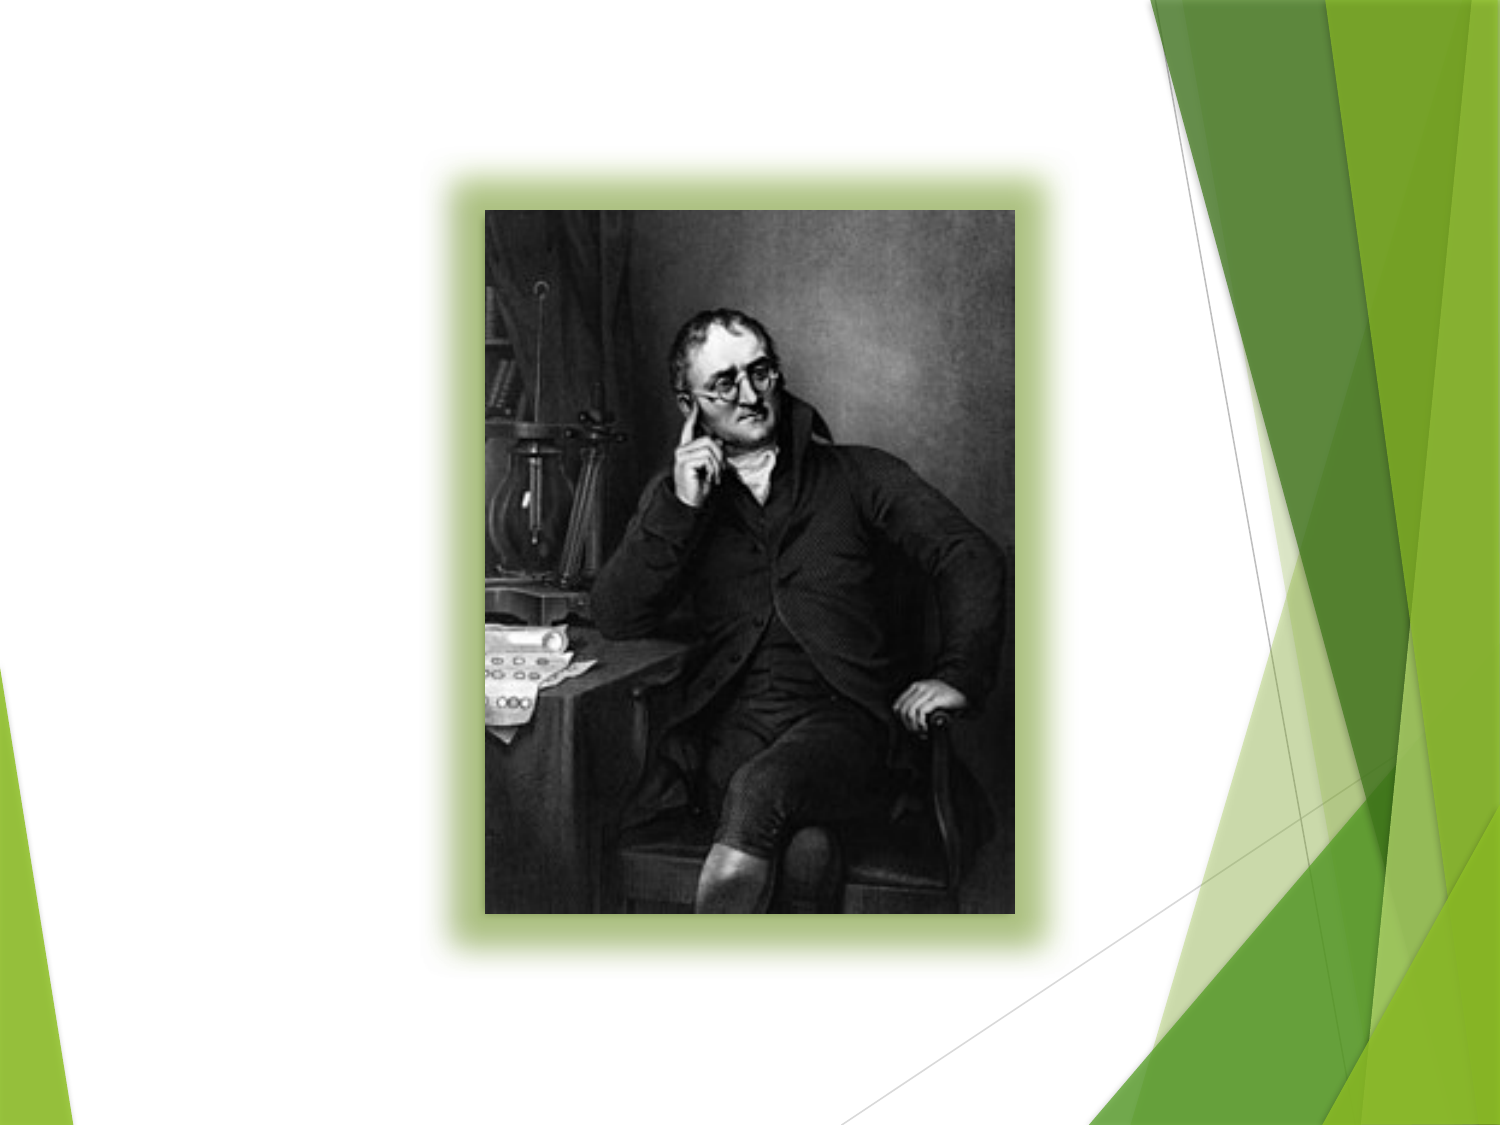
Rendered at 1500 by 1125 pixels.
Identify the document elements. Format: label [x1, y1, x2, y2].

picture [485, 210, 1015, 915]
